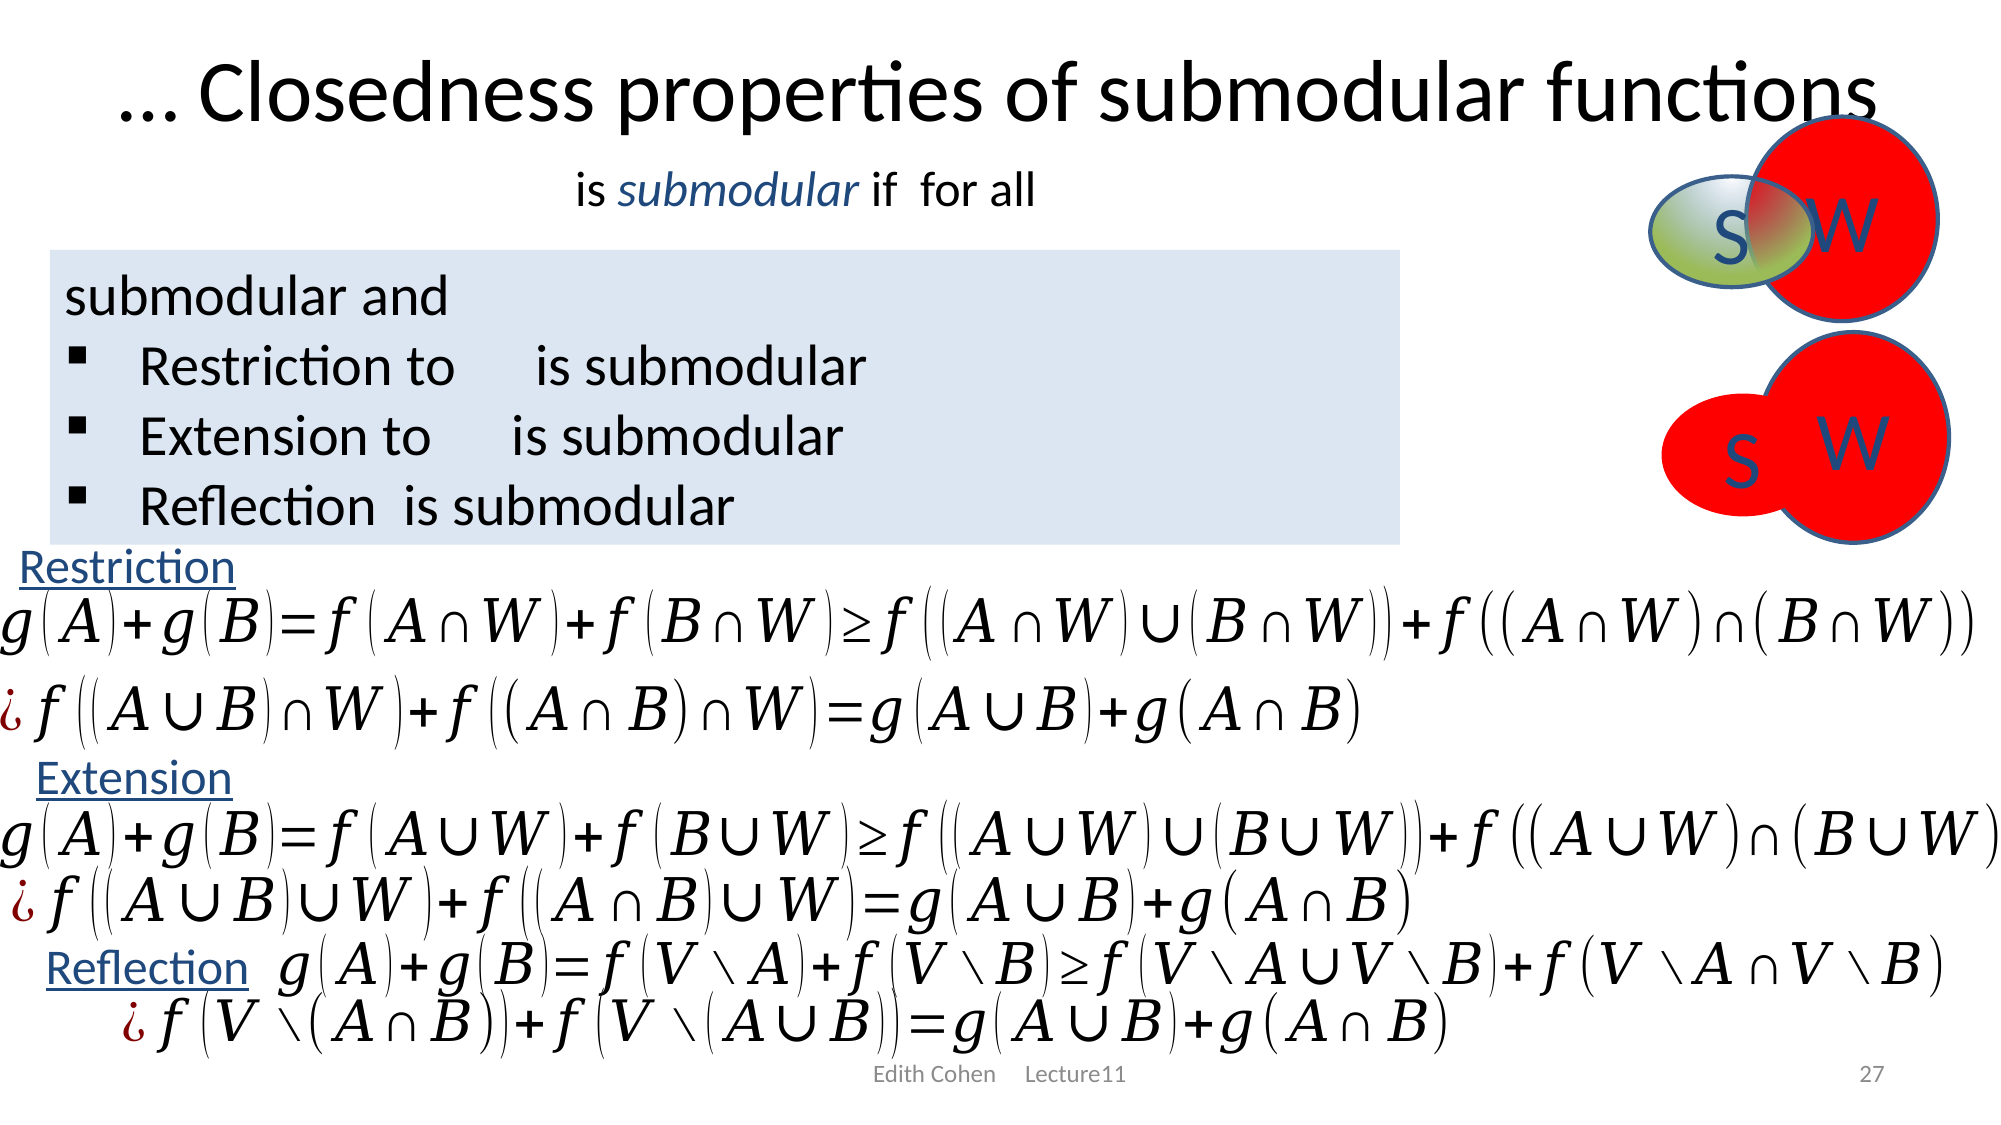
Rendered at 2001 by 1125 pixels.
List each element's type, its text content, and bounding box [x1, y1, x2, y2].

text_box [0, 526, 1979, 734]
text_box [29, 926, 1946, 1064]
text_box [0, 737, 2000, 946]
slide_number 27 [1433, 1075, 1900, 1103]
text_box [1661, 331, 1950, 543]
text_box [1649, 116, 1938, 322]
title … Closedness properties of submodular functions [99, 24, 1900, 148]
footer Edith Cohen Lecture11 [683, 1075, 1317, 1103]
